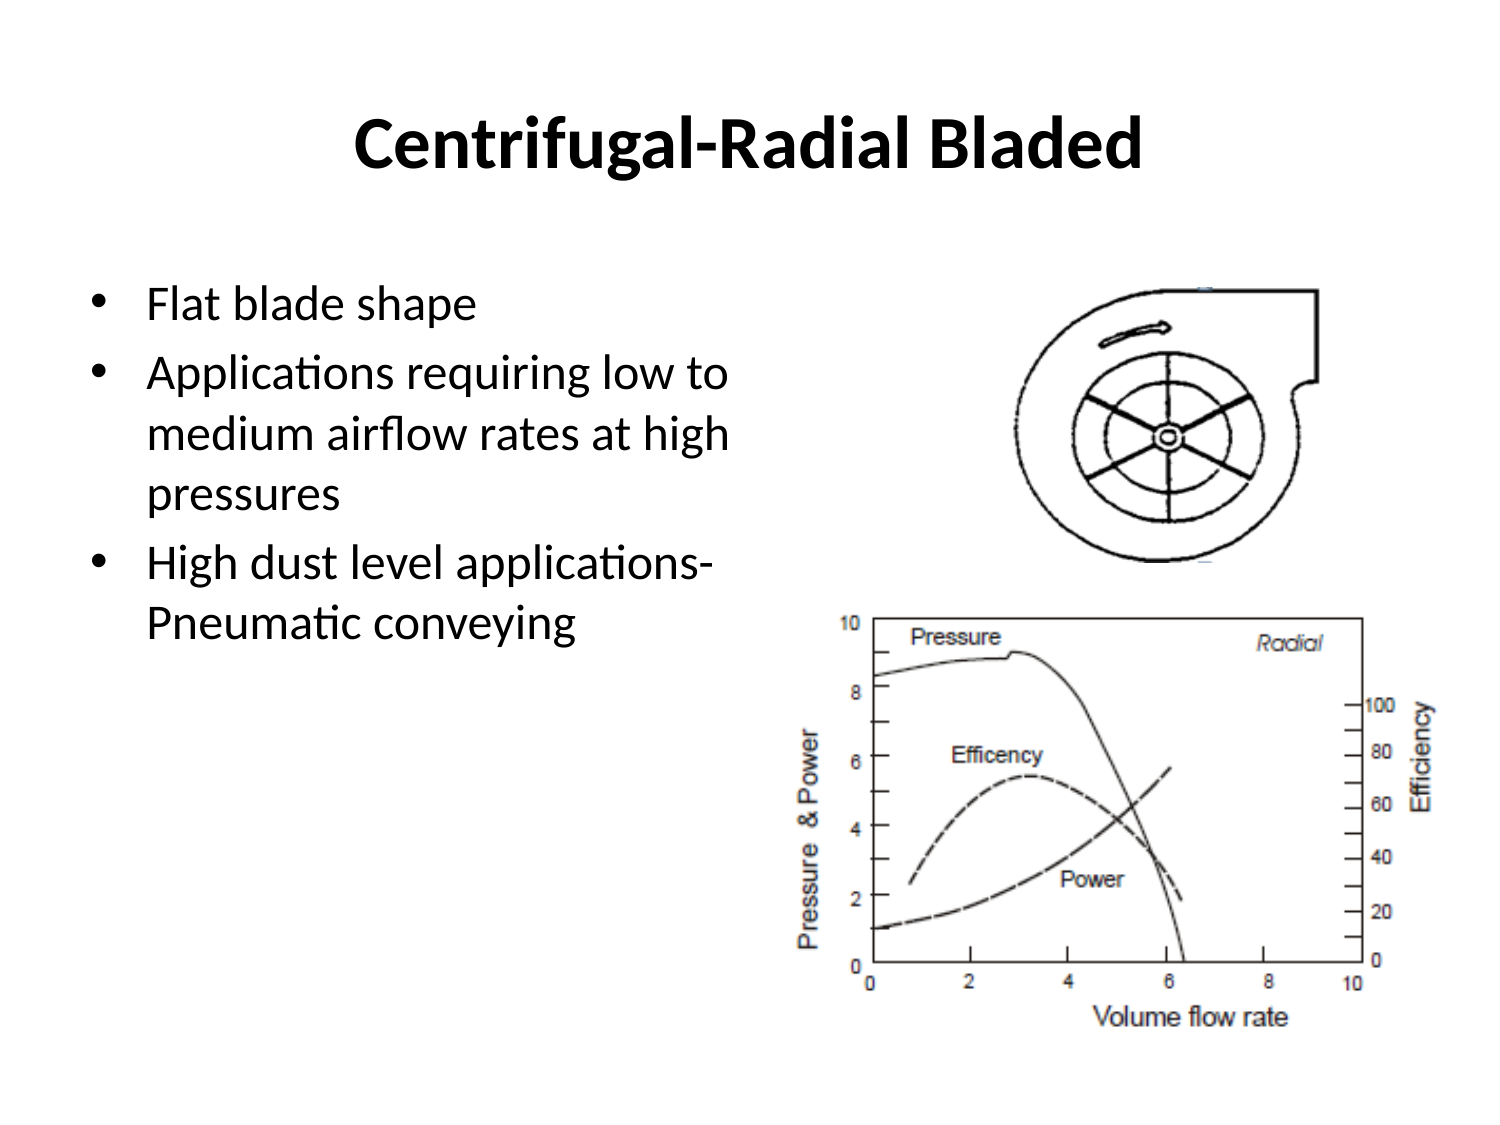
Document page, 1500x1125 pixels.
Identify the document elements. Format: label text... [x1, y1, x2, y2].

title Centrifugal-Radial Bladed [75, 45, 1425, 233]
list Flat blade shape Applications requiring low to medium airflow rates at high pressures High dust level applications- Pneumatic conveying [75, 262, 775, 1005]
picture [774, 599, 1463, 1049]
picture [1012, 287, 1326, 563]
